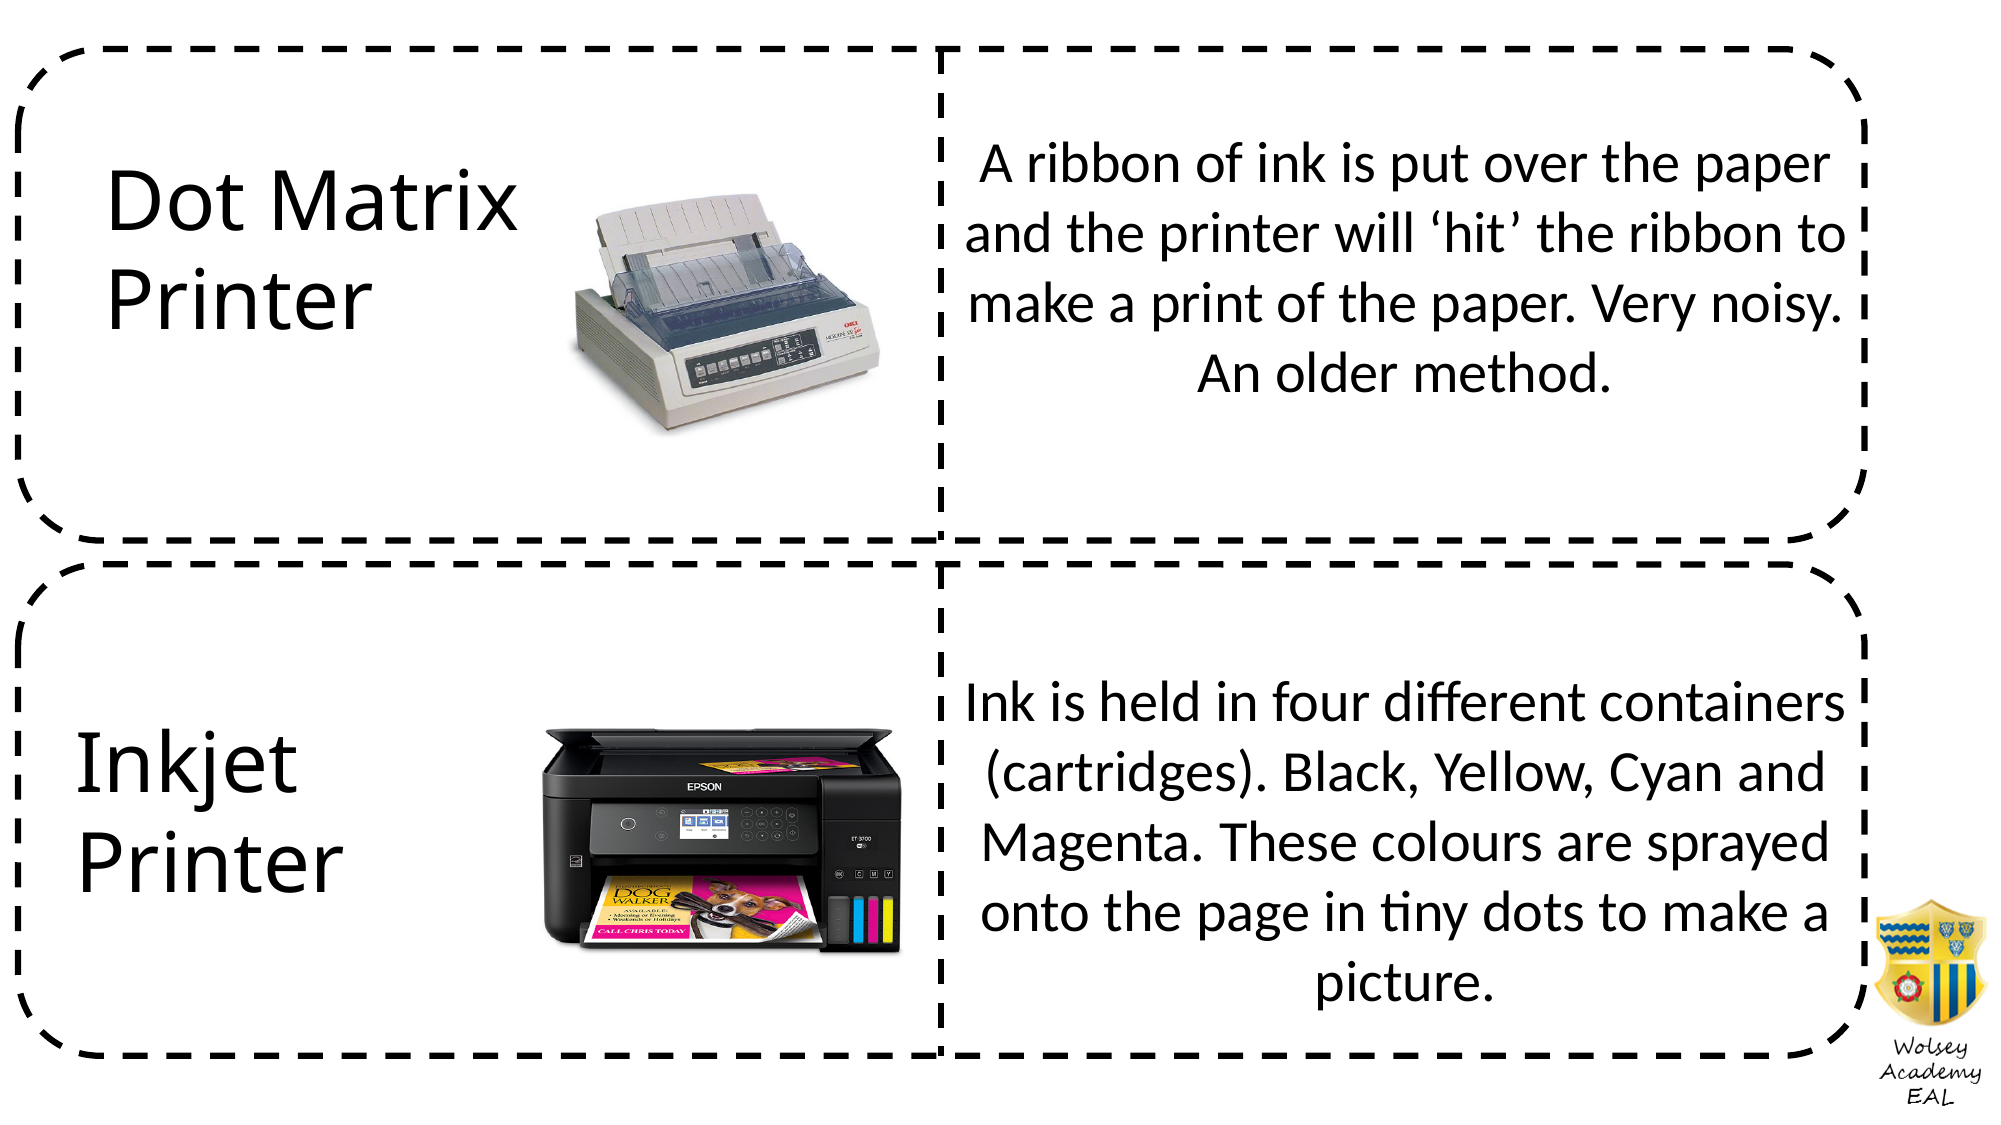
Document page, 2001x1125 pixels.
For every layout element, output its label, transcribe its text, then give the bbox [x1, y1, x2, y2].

picture [1862, 899, 2000, 1125]
text_box A system that uses small icons to represent programs and files. E.g. Windows. [16, 48, 941, 542]
text_box Inkjet Printer [60, 701, 506, 917]
picture [506, 696, 937, 984]
picture [563, 183, 891, 442]
text_box A system that uses small icons to represent programs and files. E.g. Windows. [940, 48, 1866, 542]
text_box Ink is held in four different containers (cartridges). Black, Yellow, Cyan and Magenta. These colours are sprayed onto the page in tiny dots to make a picture. [945, 655, 1867, 1021]
text_box A system that uses small icons to represent programs and files. E.g. Windows. [940, 563, 1866, 1057]
text_box A ribbon of ink is put over the paper and the printer will ‘hit’ the ribbon to make a print of the paper. Very noisy. An older method. [945, 117, 1867, 412]
text_box Dot Matrix Printer [90, 139, 593, 354]
text_box A system that uses small icons to represent programs and files. E.g. Windows. [16, 563, 941, 1057]
